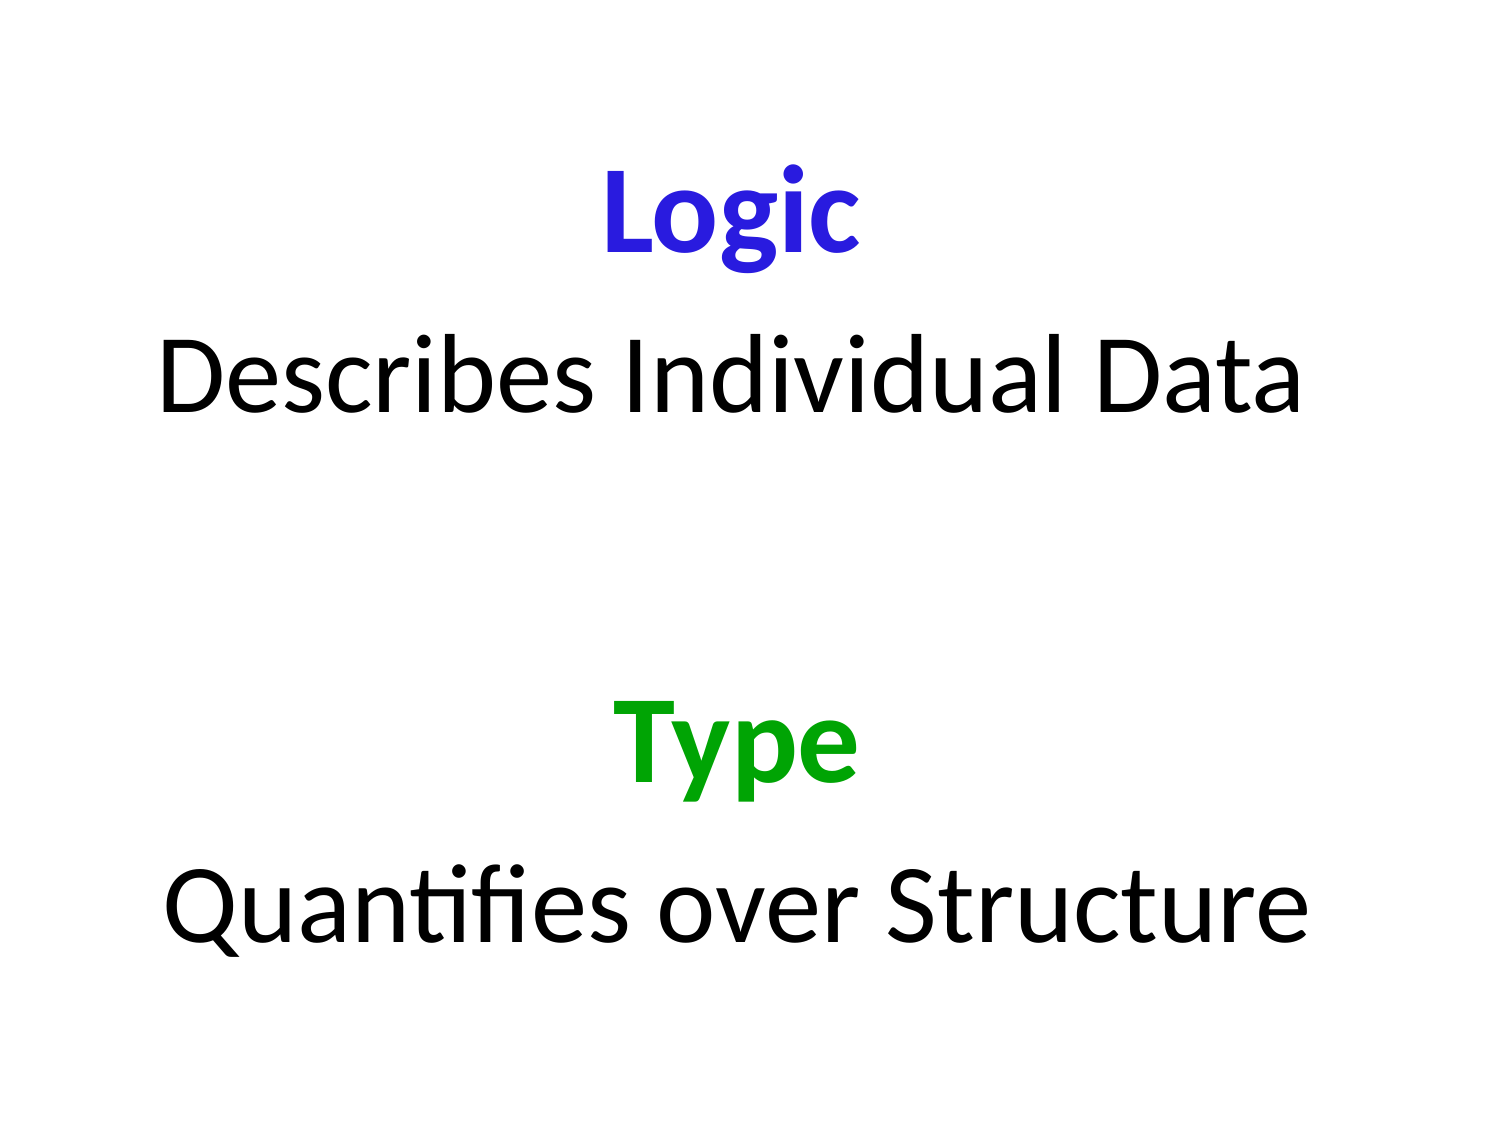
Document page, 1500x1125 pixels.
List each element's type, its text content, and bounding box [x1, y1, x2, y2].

text_box Type Quantifies over Structure [50, 650, 1425, 973]
text_box Logic Describes Individual Data [0, 119, 1500, 443]
